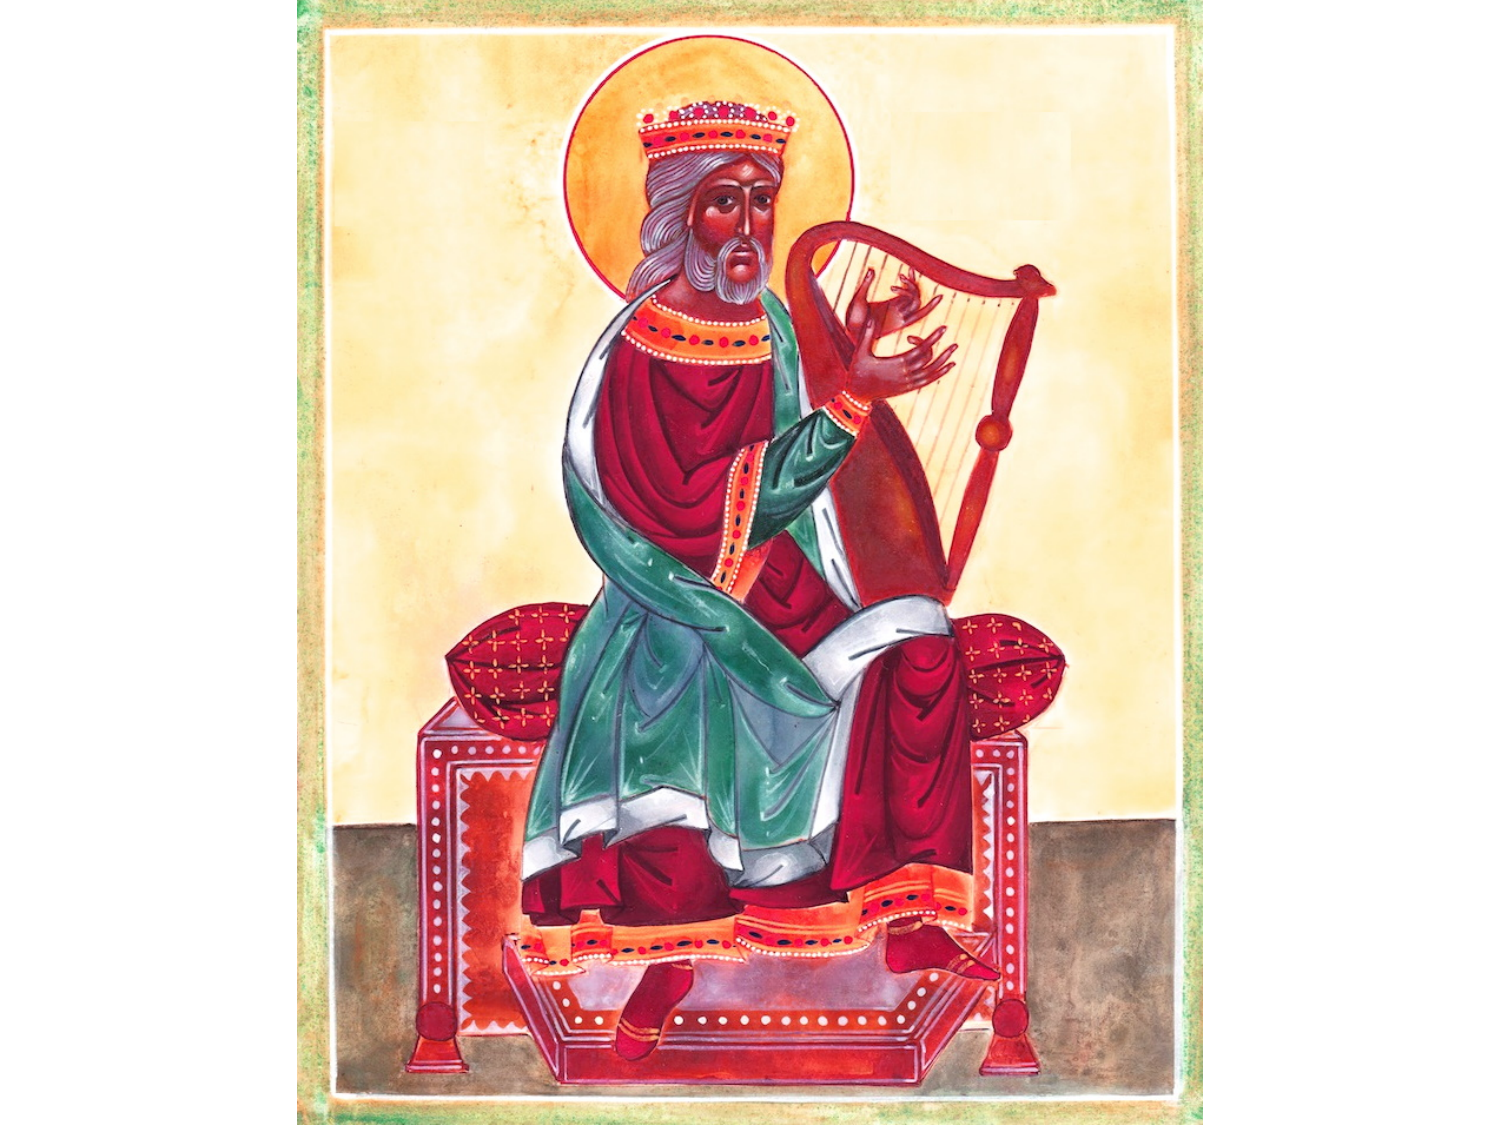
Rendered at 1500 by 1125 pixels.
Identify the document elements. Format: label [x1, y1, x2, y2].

picture [297, 0, 1203, 1125]
